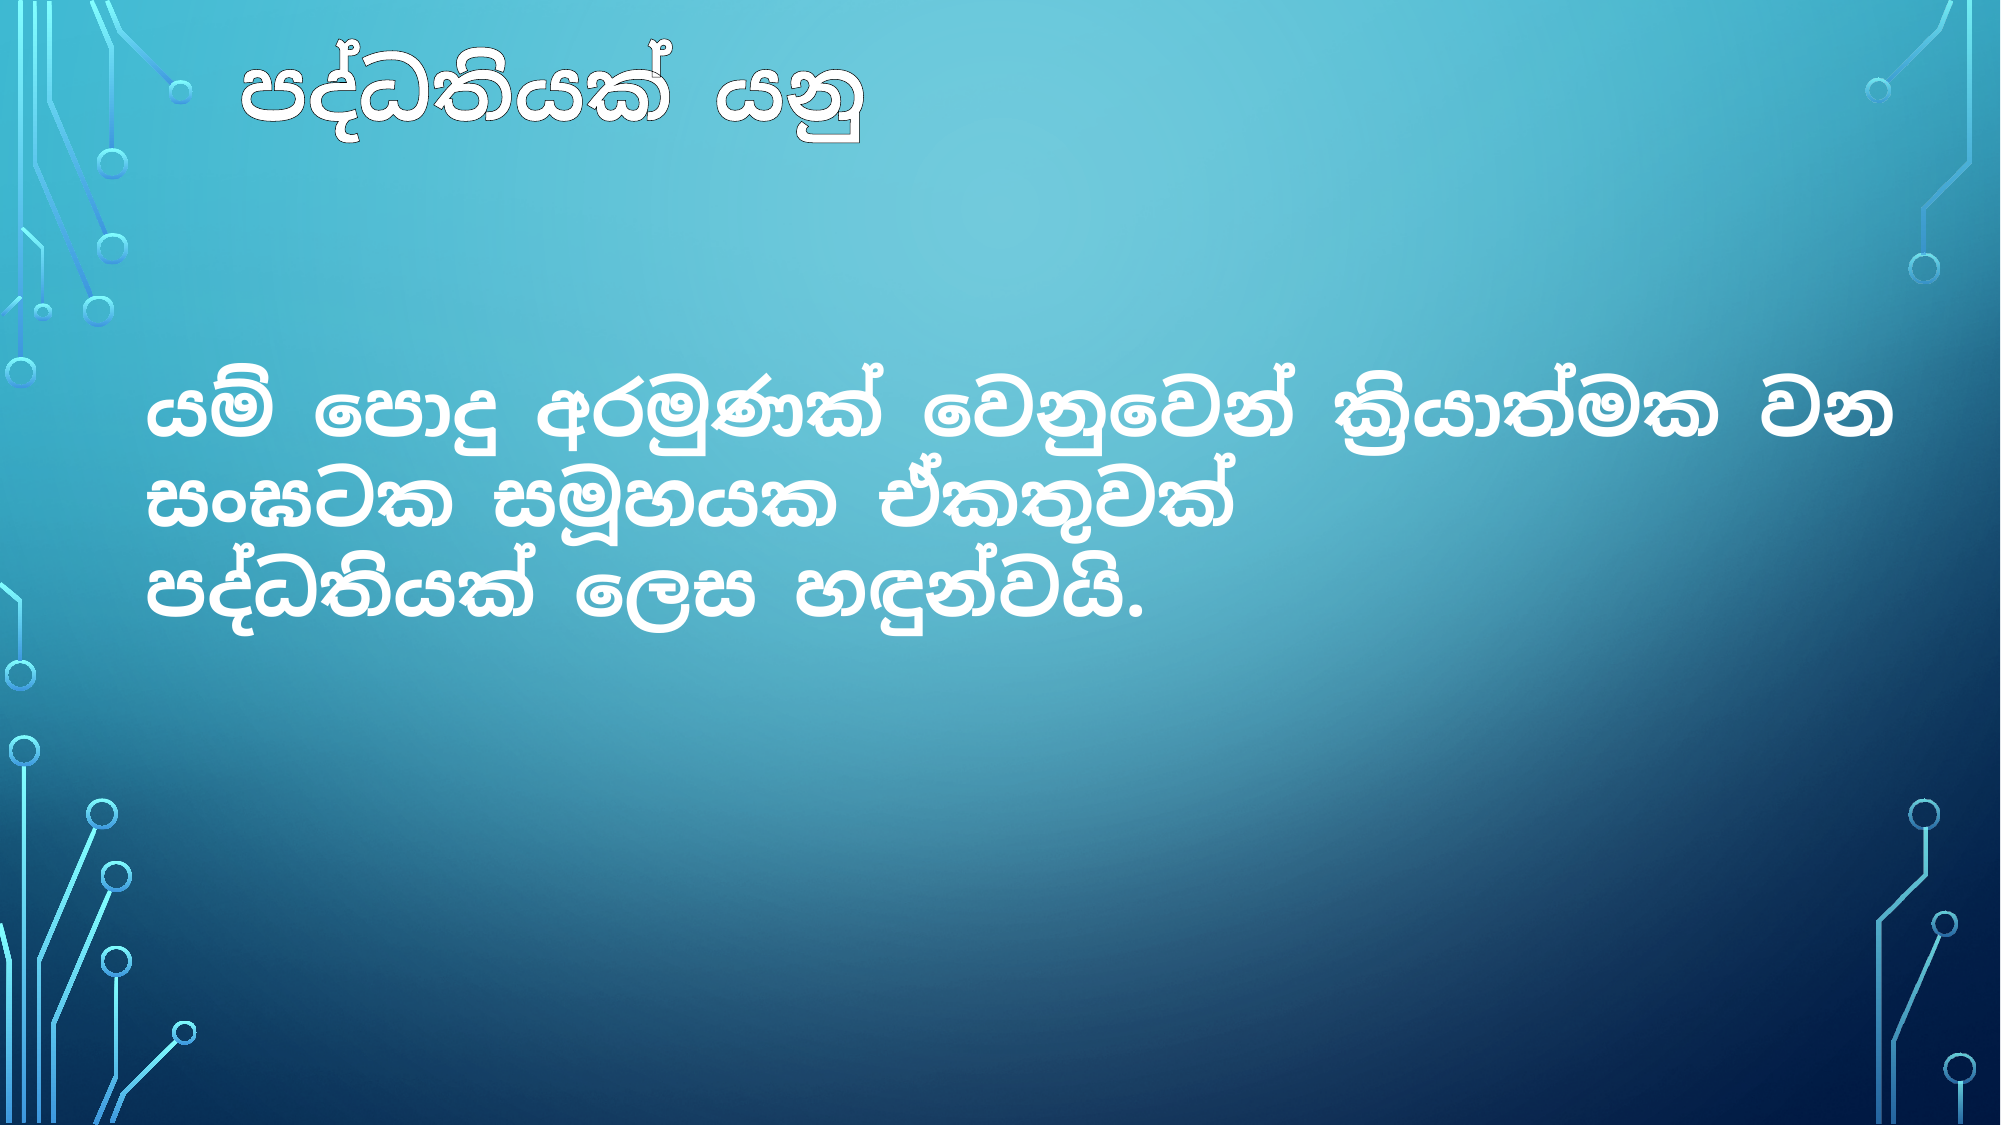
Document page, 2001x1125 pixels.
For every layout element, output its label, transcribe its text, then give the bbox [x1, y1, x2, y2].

text_box යම් පොදු අරමුණක් වෙනුවෙන් ක්‍රියාත්මක වන සංඝටක සමූහයක ඒකතුවක් පද්ධතියක් ‌ලෙස හඳුන්වයි. [131, 353, 1949, 639]
text_box පද්ධතියක් යනු [223, 29, 882, 145]
